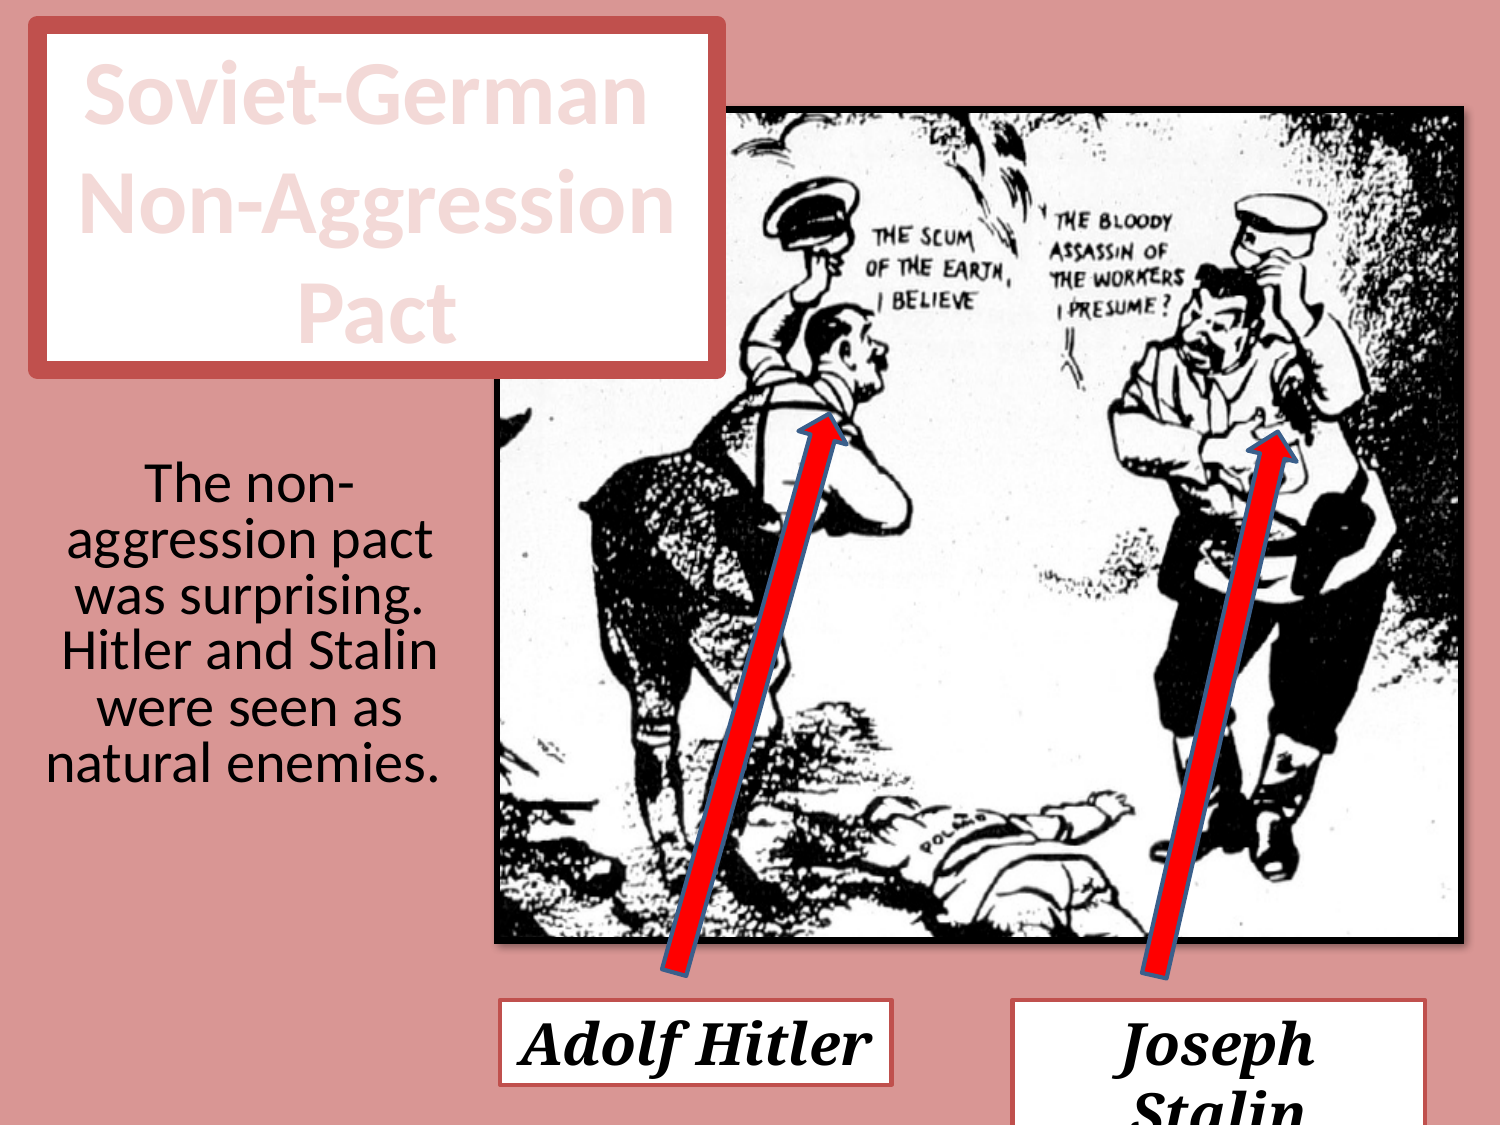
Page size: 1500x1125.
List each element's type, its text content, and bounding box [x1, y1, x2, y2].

picture [499, 112, 1459, 938]
text_box The non-aggression pact was surprising. Hitler and Stalin were seen as natural enemies. [24, 450, 475, 875]
text_box Soviet-German Non-Aggression Pact [35, 23, 719, 372]
text_box [1139, 947, 1176, 981]
text_box Joseph Stalin [1010, 998, 1427, 1125]
text_box [659, 947, 697, 978]
text_box Adolf Hitler [498, 998, 894, 1087]
